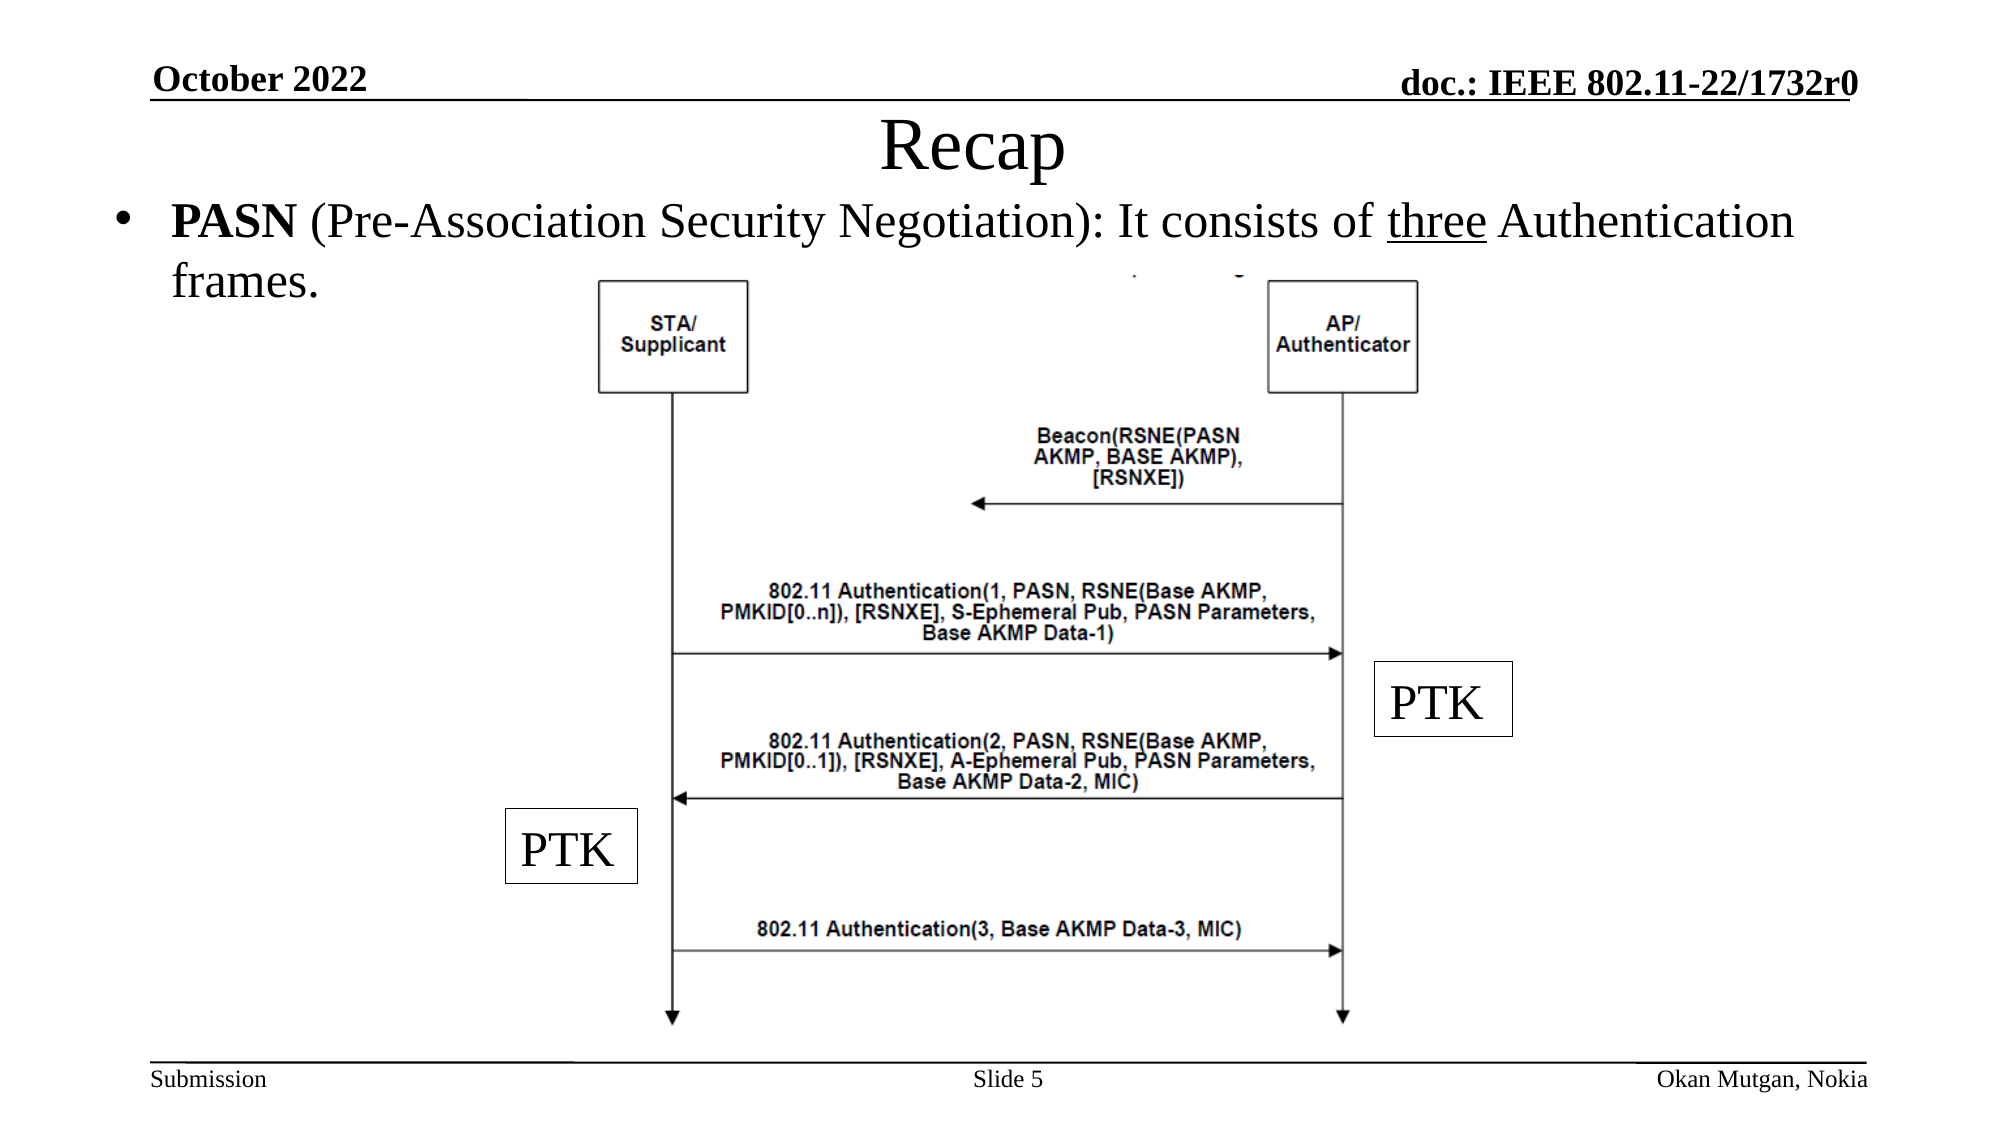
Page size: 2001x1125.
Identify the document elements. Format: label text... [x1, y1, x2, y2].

text_box PTK [1430, 661, 1513, 737]
footer Okan Mutgan, Nokia [1171, 1061, 1869, 1093]
picture [592, 275, 1426, 1034]
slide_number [152, 54, 563, 87]
text_box PASN (Pre-Association Security Negotiation): It consists of three Authentication frames. [99, 179, 1898, 315]
text_box Recap [74, 87, 1873, 192]
slide_number Slide 5 [950, 1061, 1067, 1123]
text_box PTK [505, 808, 587, 884]
